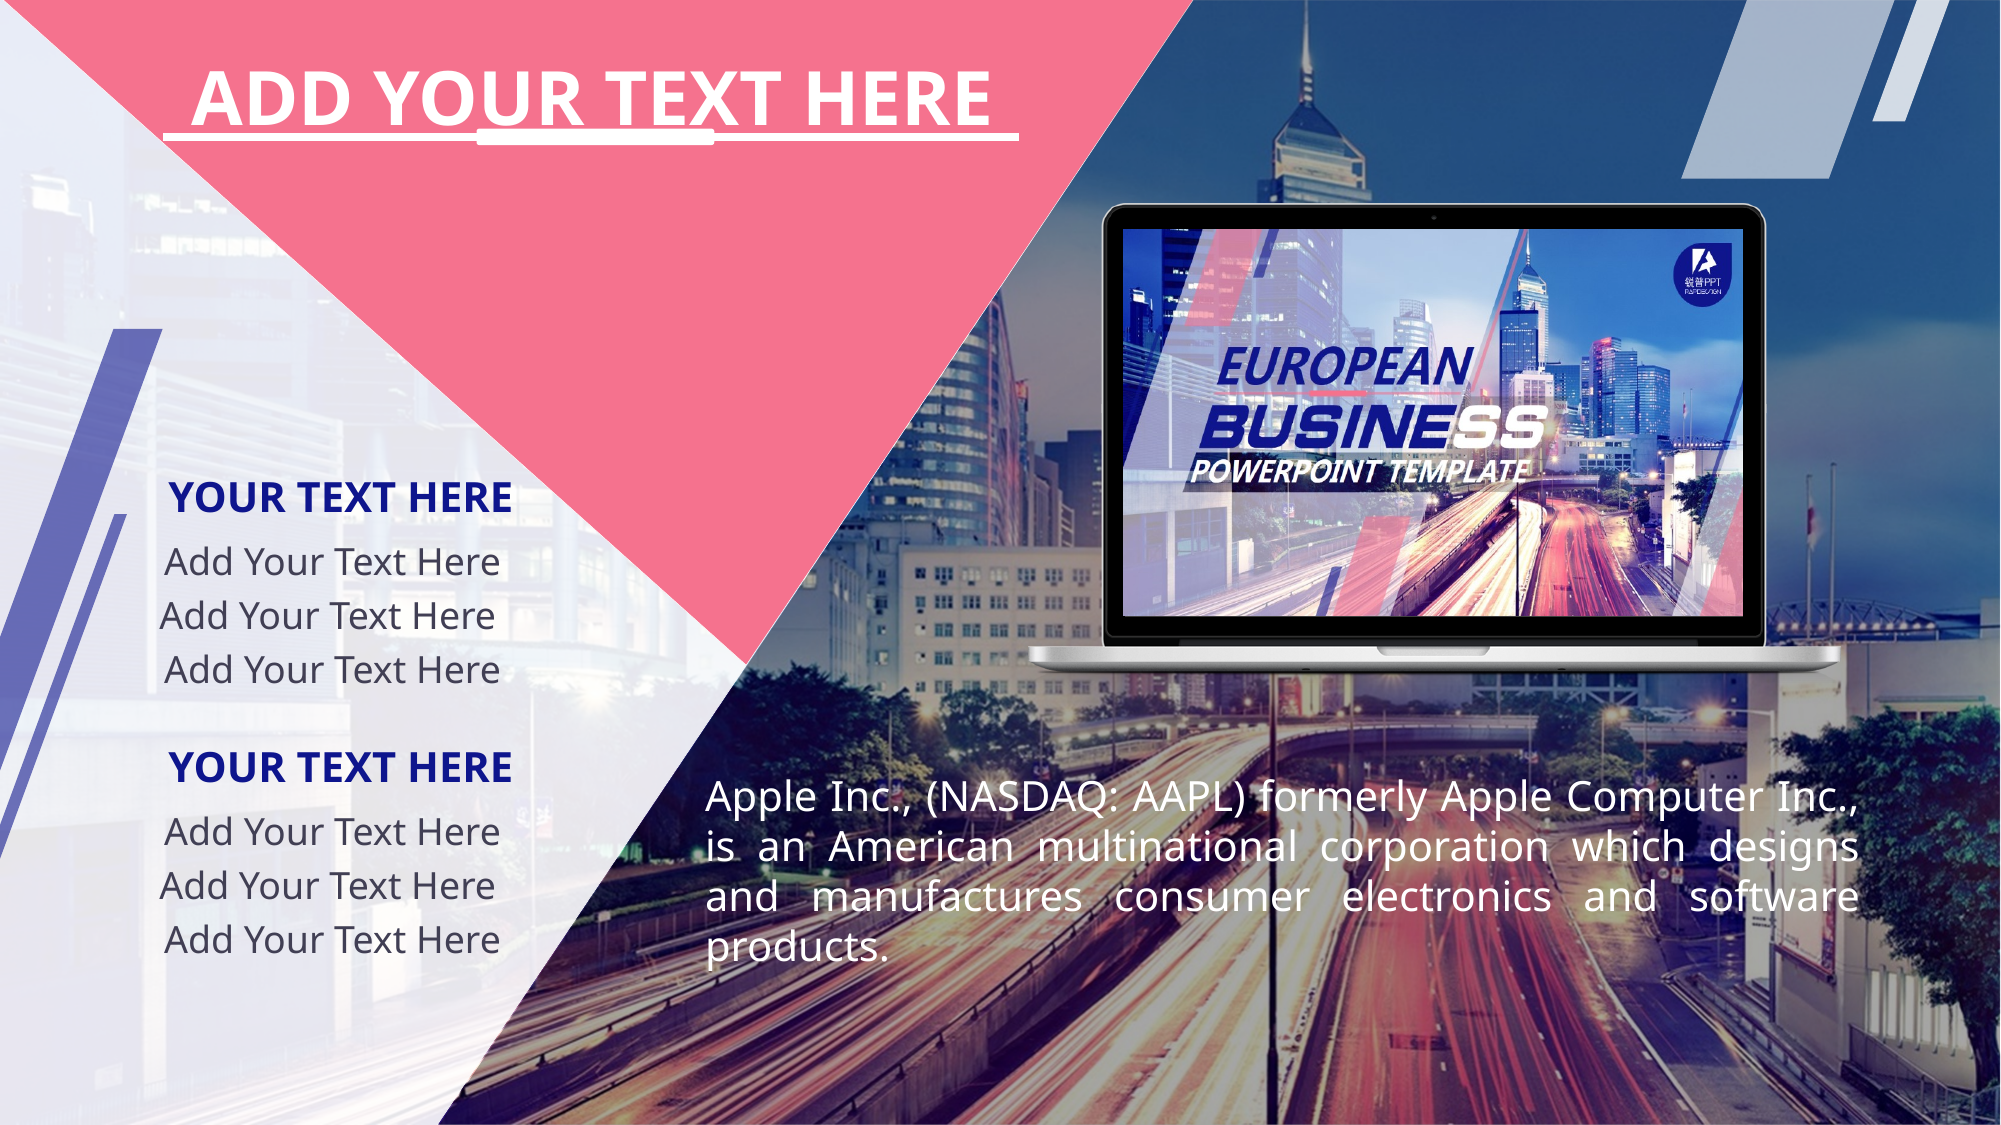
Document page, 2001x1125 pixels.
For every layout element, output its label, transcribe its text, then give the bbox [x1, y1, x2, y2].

text_box [3, 0, 1191, 665]
text_box [437, 0, 2000, 1125]
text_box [142, 733, 540, 969]
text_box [142, 463, 540, 699]
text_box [1014, 171, 1871, 712]
text_box [0, 0, 745, 1125]
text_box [146, 42, 1039, 149]
text_box [1682, 0, 1896, 171]
text_box Apple Inc., (NASDAQ: AAPL) formerly Apple Computer Inc., is an American multinational corporation which designs and manufactures consumer electronics and software products. [690, 761, 1876, 977]
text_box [35, 306, 82, 869]
text_box [1870, 0, 1951, 123]
